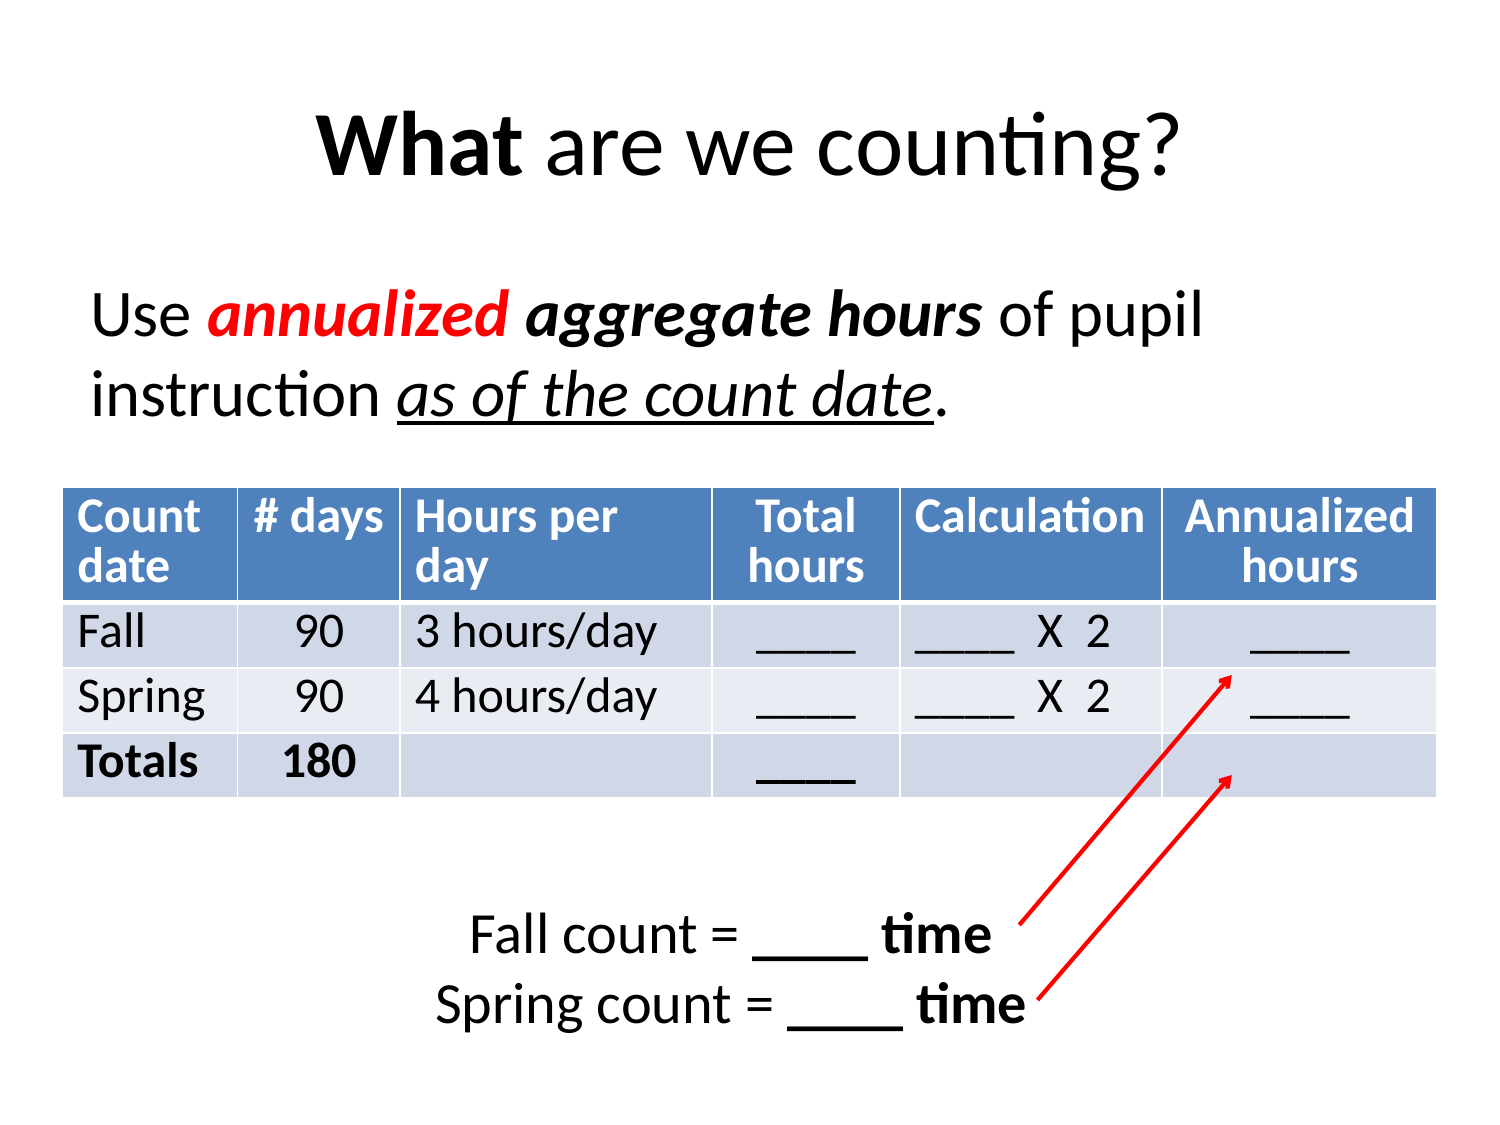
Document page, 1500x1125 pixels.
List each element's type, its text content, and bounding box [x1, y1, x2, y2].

table_cell Spring [63, 669, 237, 732]
table_cell 4 hours/day [401, 669, 711, 732]
table_cell ____ [1163, 605, 1436, 667]
table_header # days [238, 488, 399, 600]
table_cell 180 [238, 734, 399, 797]
table_cell Totals [63, 734, 237, 797]
table_cell 90 [238, 669, 399, 732]
table_header Total hours [713, 488, 899, 600]
table_header Count date [63, 488, 237, 600]
table_cell ____ [1163, 669, 1436, 732]
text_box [1018, 674, 1232, 926]
table_header Annualized hours [1163, 488, 1436, 600]
table_cell ____ X 2 [901, 669, 1161, 732]
title What are we counting? [75, 45, 1425, 233]
text_box Fall count = ____ time Spring count = ____ time [375, 887, 1088, 1043]
table_cell ____ [713, 734, 899, 797]
table_cell 90 [238, 605, 399, 667]
table_header Calculation [901, 488, 1161, 600]
table_cell [1238, 734, 1436, 797]
table_cell ____ [713, 605, 899, 667]
list Use annualized aggregate hours of pupil instruction as of the count date. [75, 262, 1425, 463]
table_cell Fall [63, 605, 237, 667]
table_cell [401, 734, 711, 797]
table_cell ____ [713, 669, 899, 732]
table_cell ____ X 2 [901, 605, 1161, 667]
table_cell [901, 734, 1013, 797]
table_header Hours per day [401, 488, 711, 600]
table_cell 3 hours/day [401, 605, 711, 667]
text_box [1037, 774, 1232, 1001]
